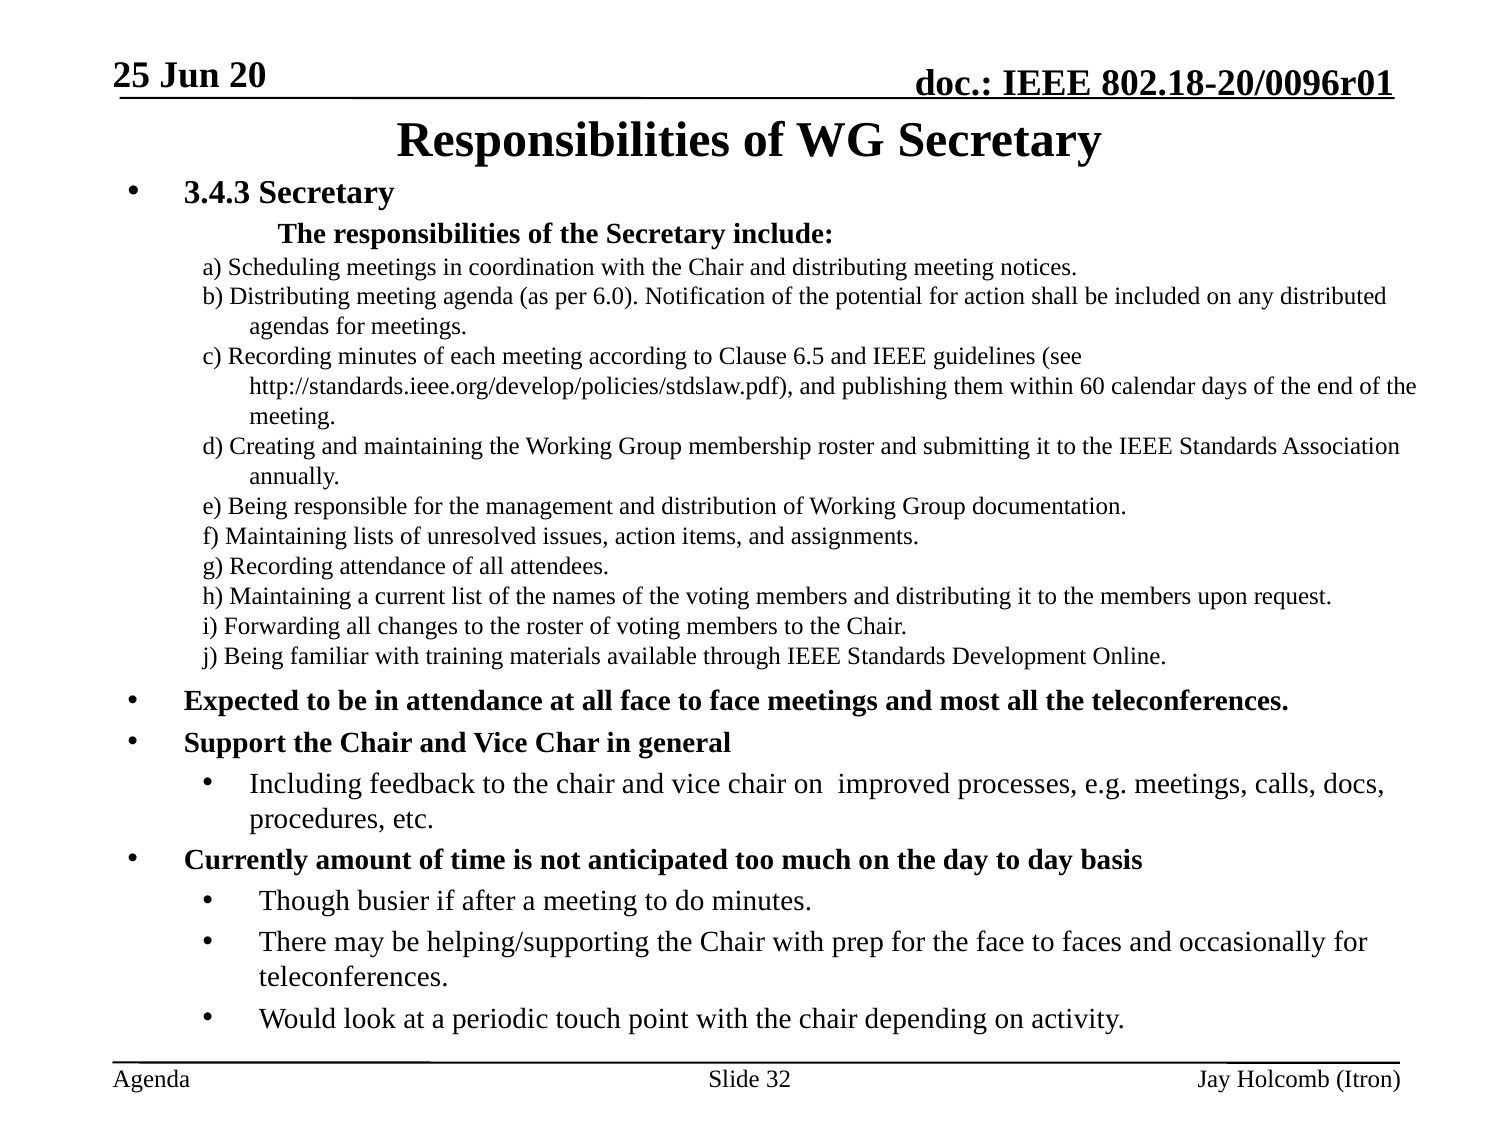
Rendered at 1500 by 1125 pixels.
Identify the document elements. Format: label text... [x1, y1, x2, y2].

slide_number Slide 32 [699, 1061, 800, 1123]
list 3.4.3 Secretary The responsibilities of the Secretary include: a) Scheduling meetings in coordination with the Chair and distributing meeting notices. b) Distributing meeting agenda (as per 6.0). Notification of the potential for action shall be included on any distributed agendas for meetings. c) Recording minutes of each meeting according to Clause 6.5 and IEEE guidelines (see http://standards.ieee.org/develop/policies/stdslaw.pdf), and publishing them within 60 calendar days of the end of the meeting. d) Creating and maintaining the Working Group membership roster and submitting it to the IEEE Standards Association annually. e) Being responsible for the management and distribution of Working Group documentation. f) Maintaining lists of unresolved issues, action items, and assignments. g) Recording attendance of all attendees. h) Maintaining a current list of the names of the voting members and distributing it to the members upon request. i) Forwarding all changes to the roster of voting members to the Chair. j) Being familiar with training materials available through IEEE Standards Development Online. Expected to be in attendance at all face to face meetings and most all the teleconferences. Support the Chair and Vice Char in general Including feedback to the chair and vice chair on improved processes, e.g. meetings, calls, docs, procedures, etc. Currently amount of time is not anticipated too much on the day to day basis Though busier if after a meeting to do minutes. There may be helping/supporting the Chair with prep for the face to faces and occasionally for teleconferences. Would look at a periodic touch point with the chair depending on activity. [112, 162, 1463, 954]
title Responsibilities of WG Secretary [112, 94, 1388, 162]
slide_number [112, 49, 488, 95]
footer Jay Holcomb (Itron) [878, 1061, 1402, 1093]
